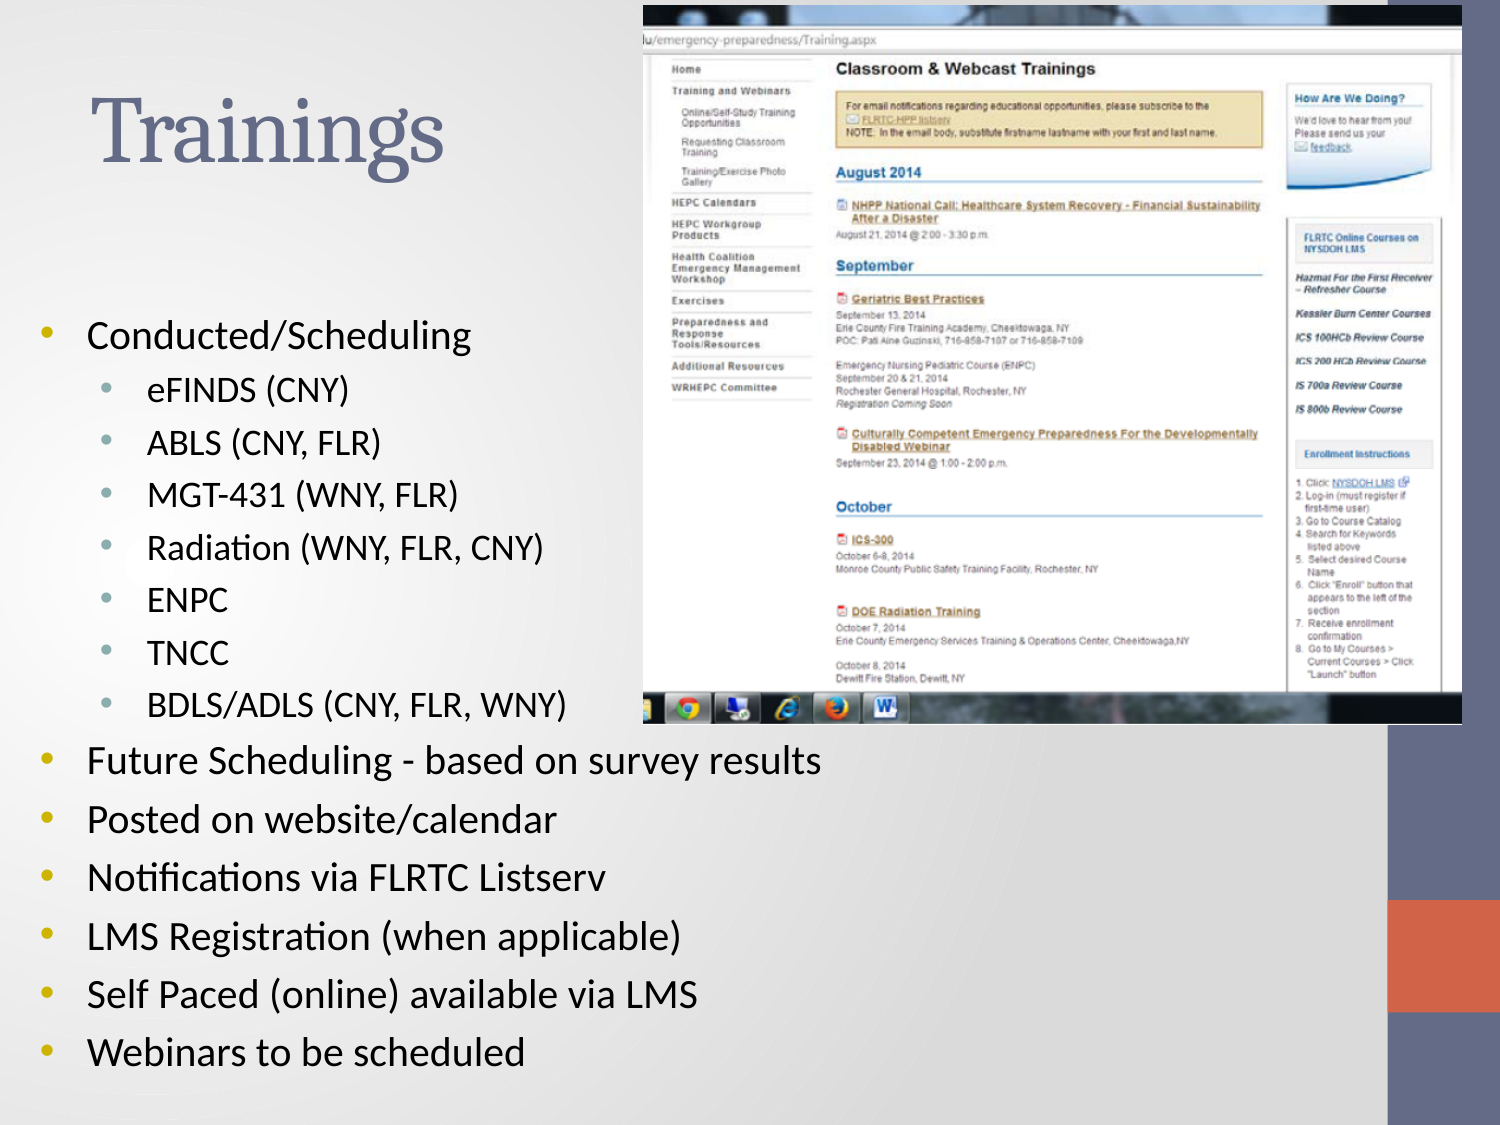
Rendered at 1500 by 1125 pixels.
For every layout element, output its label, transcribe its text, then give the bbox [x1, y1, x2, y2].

title Trainings [75, 30, 640, 218]
picture [643, 4, 1463, 726]
list Conducted/Scheduling eFINDS (CNY) ABLS (CNY, FLR) MGT-431 (WNY, FLR) Radiation (WNY, FLR, CNY) ENPC TNCC BDLS/ADLS (CNY, FLR, WNY) Future Scheduling - based on survey results Posted on website/calendar Notifications via FLRTC Listserv LMS Registration (when applicable) Self Paced (online) available via LMS Webinars to be scheduled [0, 299, 1200, 1125]
